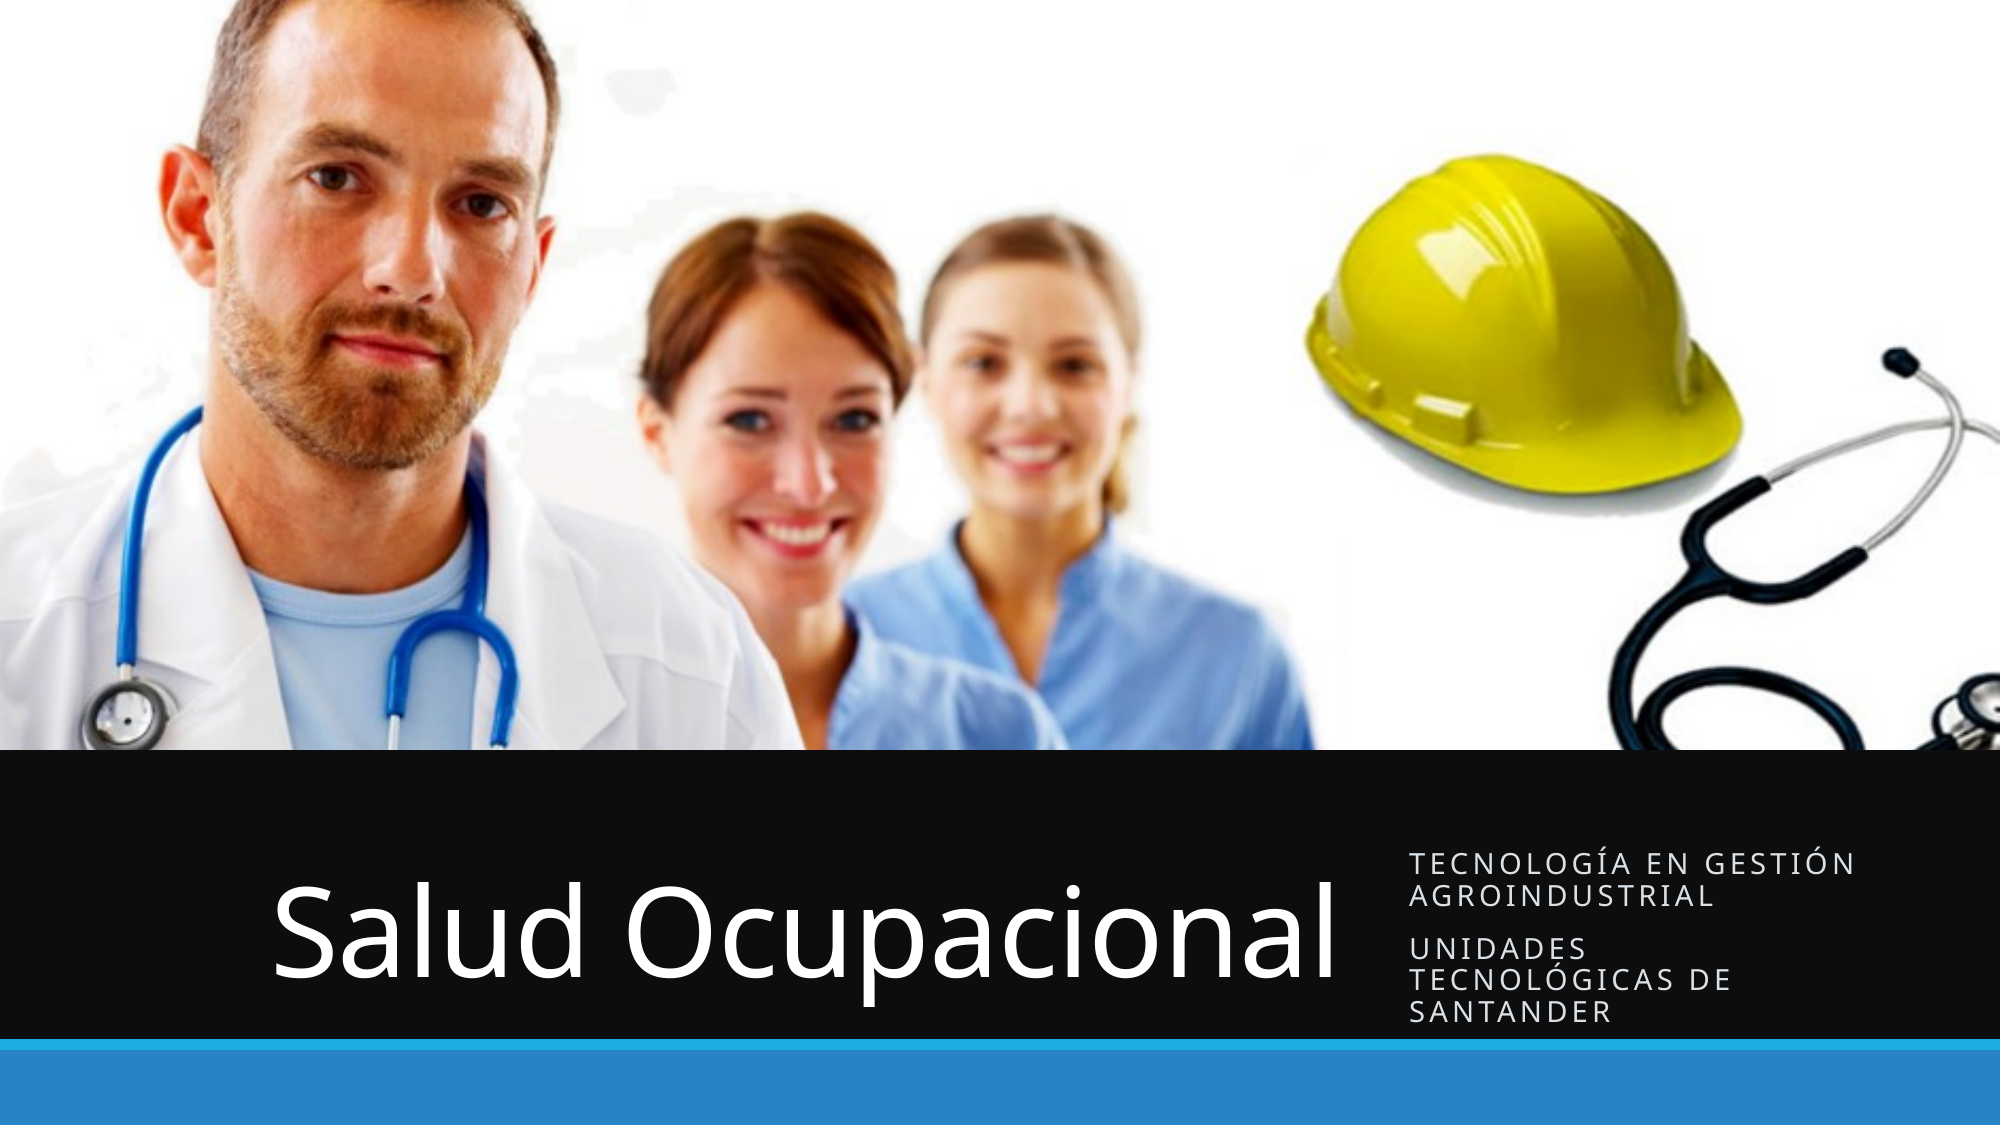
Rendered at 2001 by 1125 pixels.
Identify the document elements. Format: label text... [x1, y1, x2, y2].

title Salud Ocupacional [71, 835, 1357, 1043]
picture [0, 0, 2000, 751]
subtitle Tecnología en Gestión Agroindustrial Unidades Tecnológicas de Santander [1394, 835, 1883, 1043]
